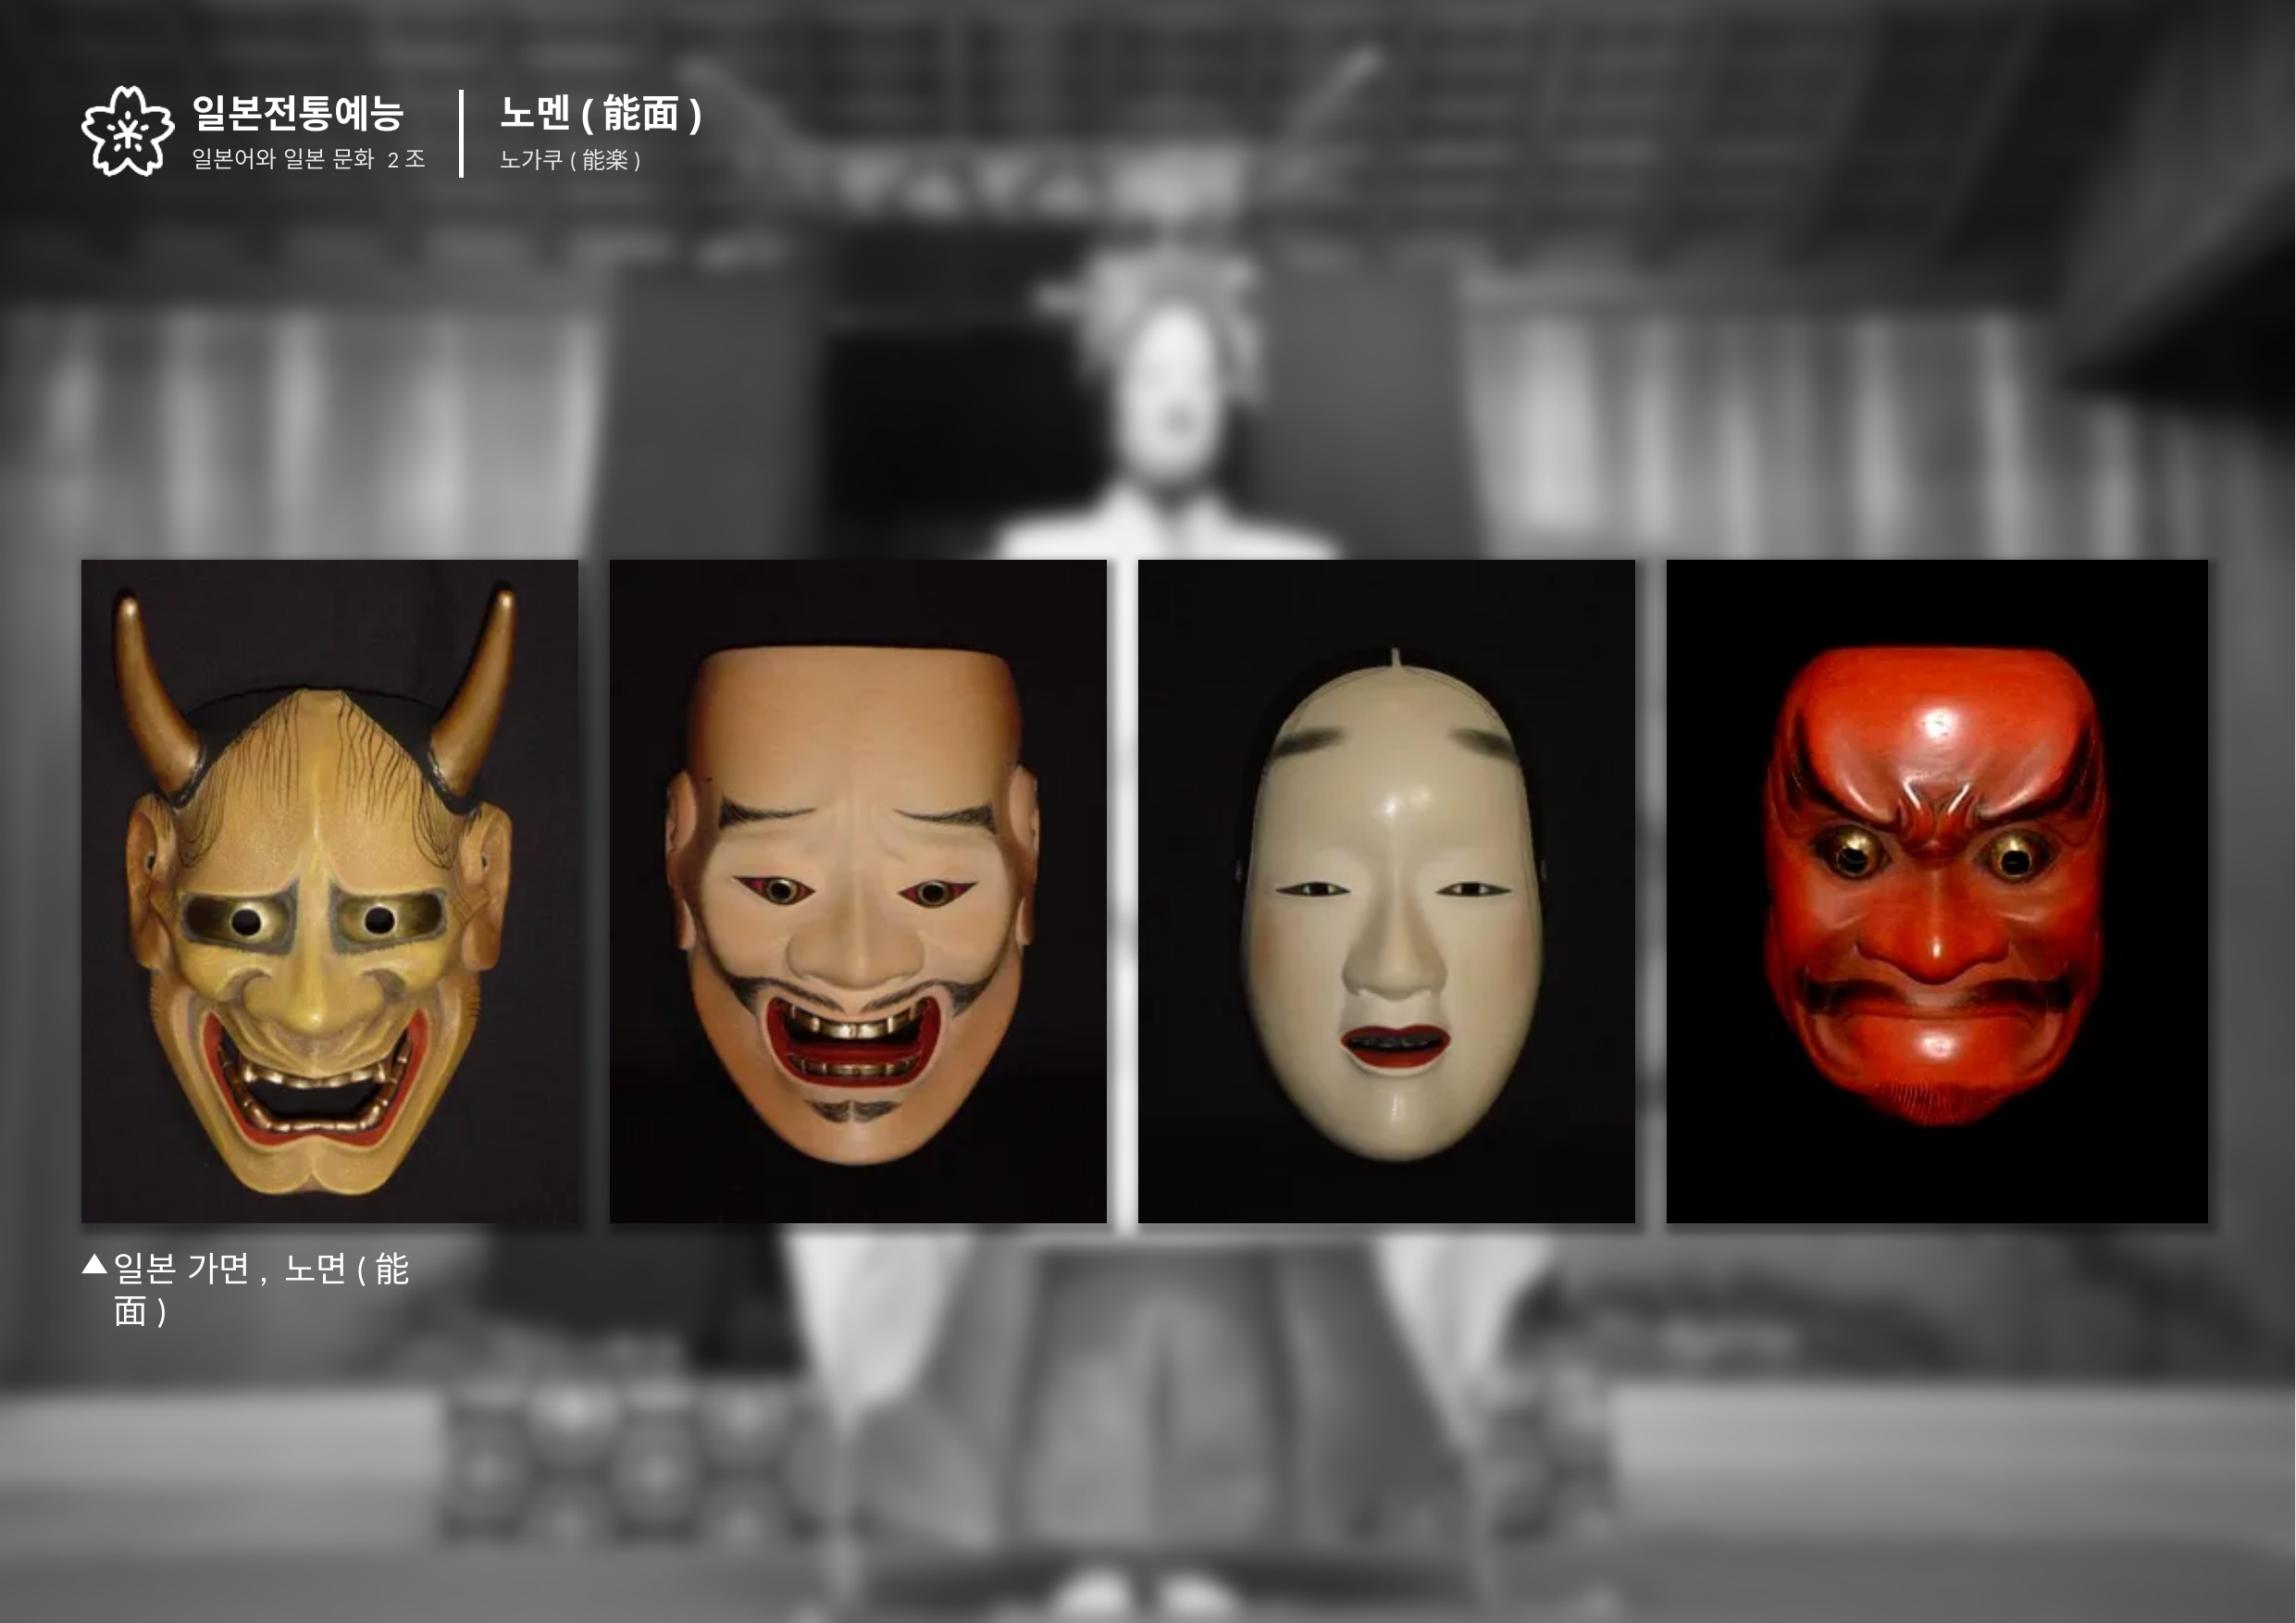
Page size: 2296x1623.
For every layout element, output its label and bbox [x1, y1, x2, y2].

text_box [81, 1240, 469, 1296]
picture [0, 0, 2296, 1623]
text_box [81, 81, 1635, 181]
